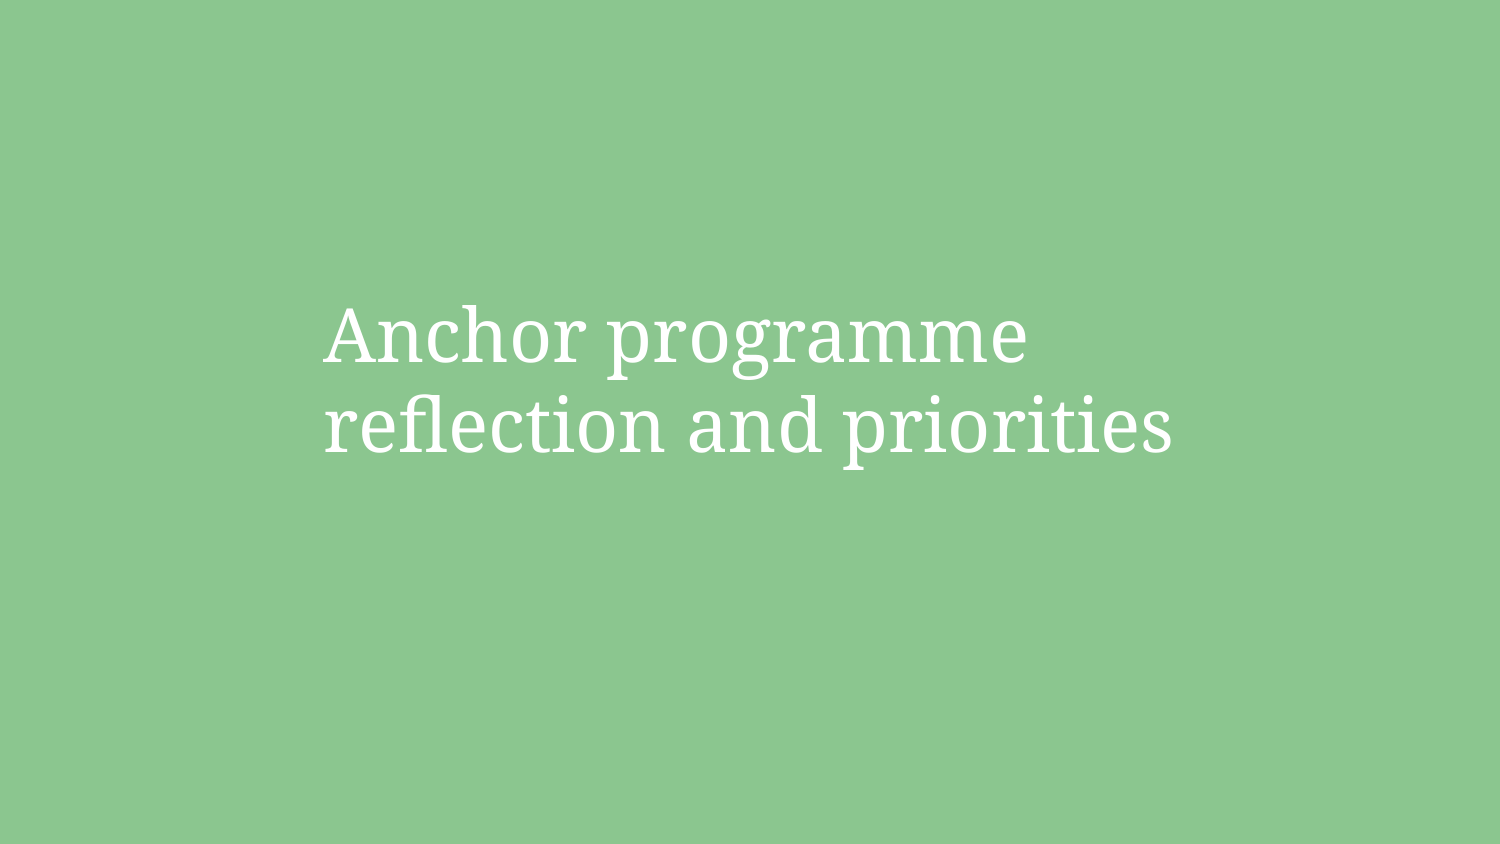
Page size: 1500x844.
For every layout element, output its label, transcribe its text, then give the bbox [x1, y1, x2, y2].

title Anchor programme reflection and priorities [323, 285, 1337, 468]
